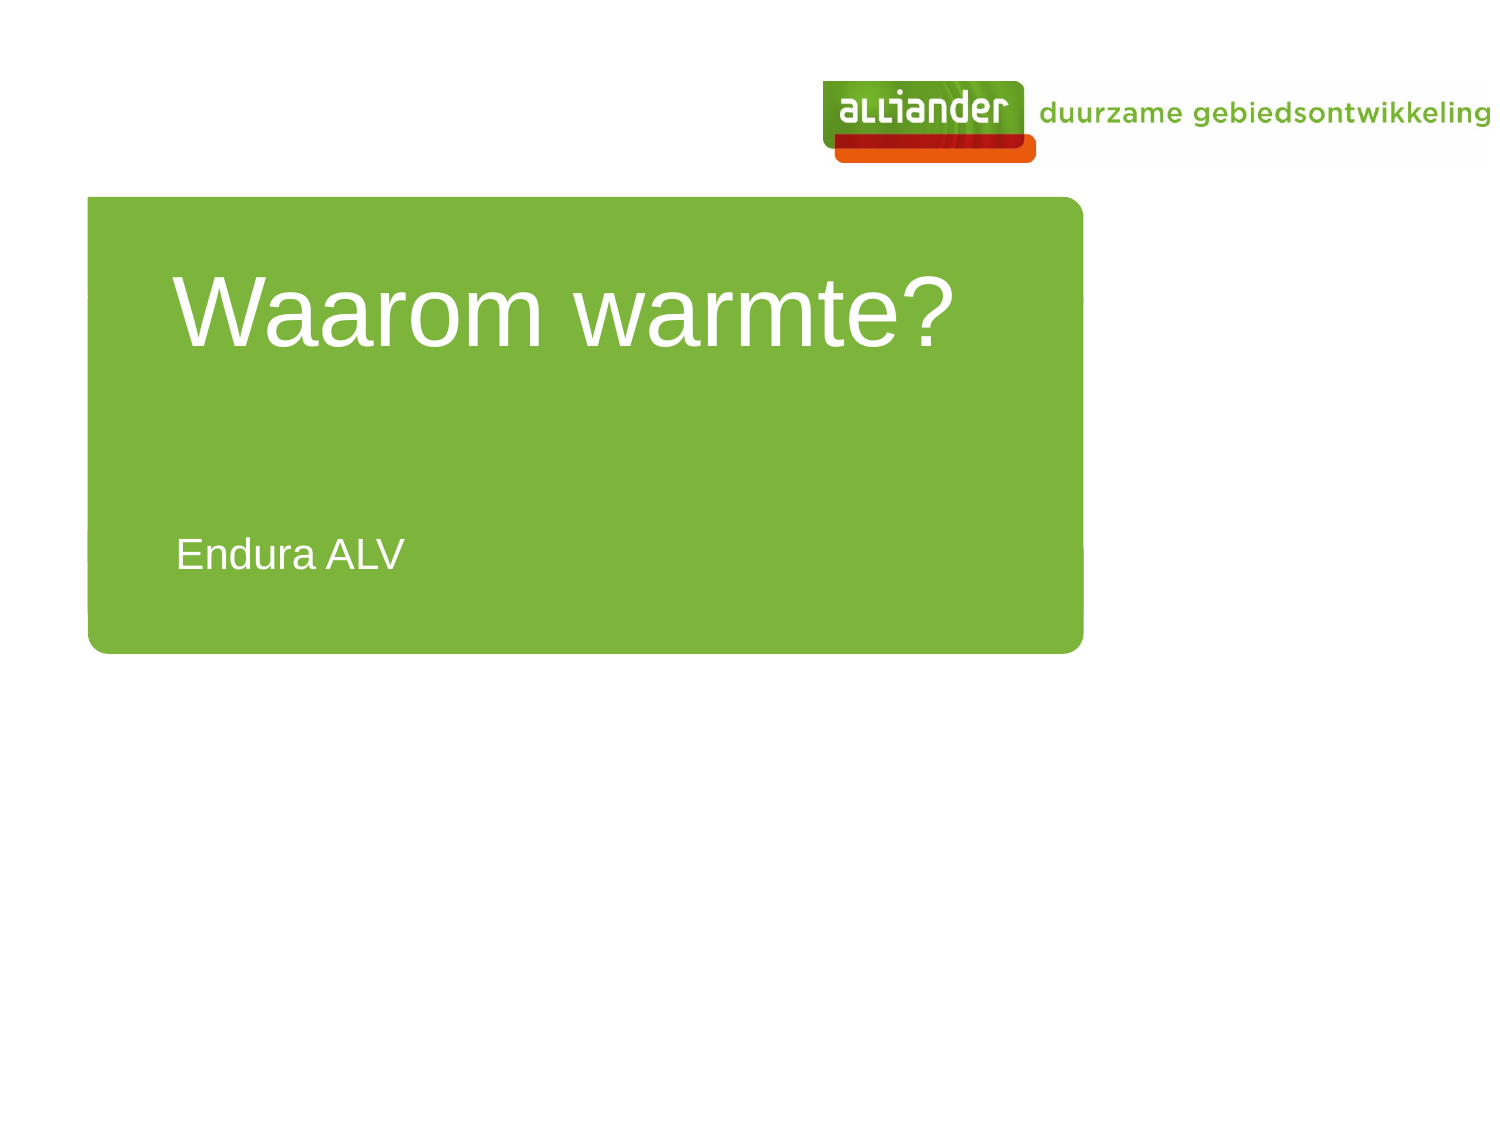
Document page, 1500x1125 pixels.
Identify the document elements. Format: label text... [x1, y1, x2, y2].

subtitle Endura ALV [175, 526, 1062, 586]
picture [823, 81, 1490, 163]
list Waarom warmte? [172, 240, 1059, 466]
